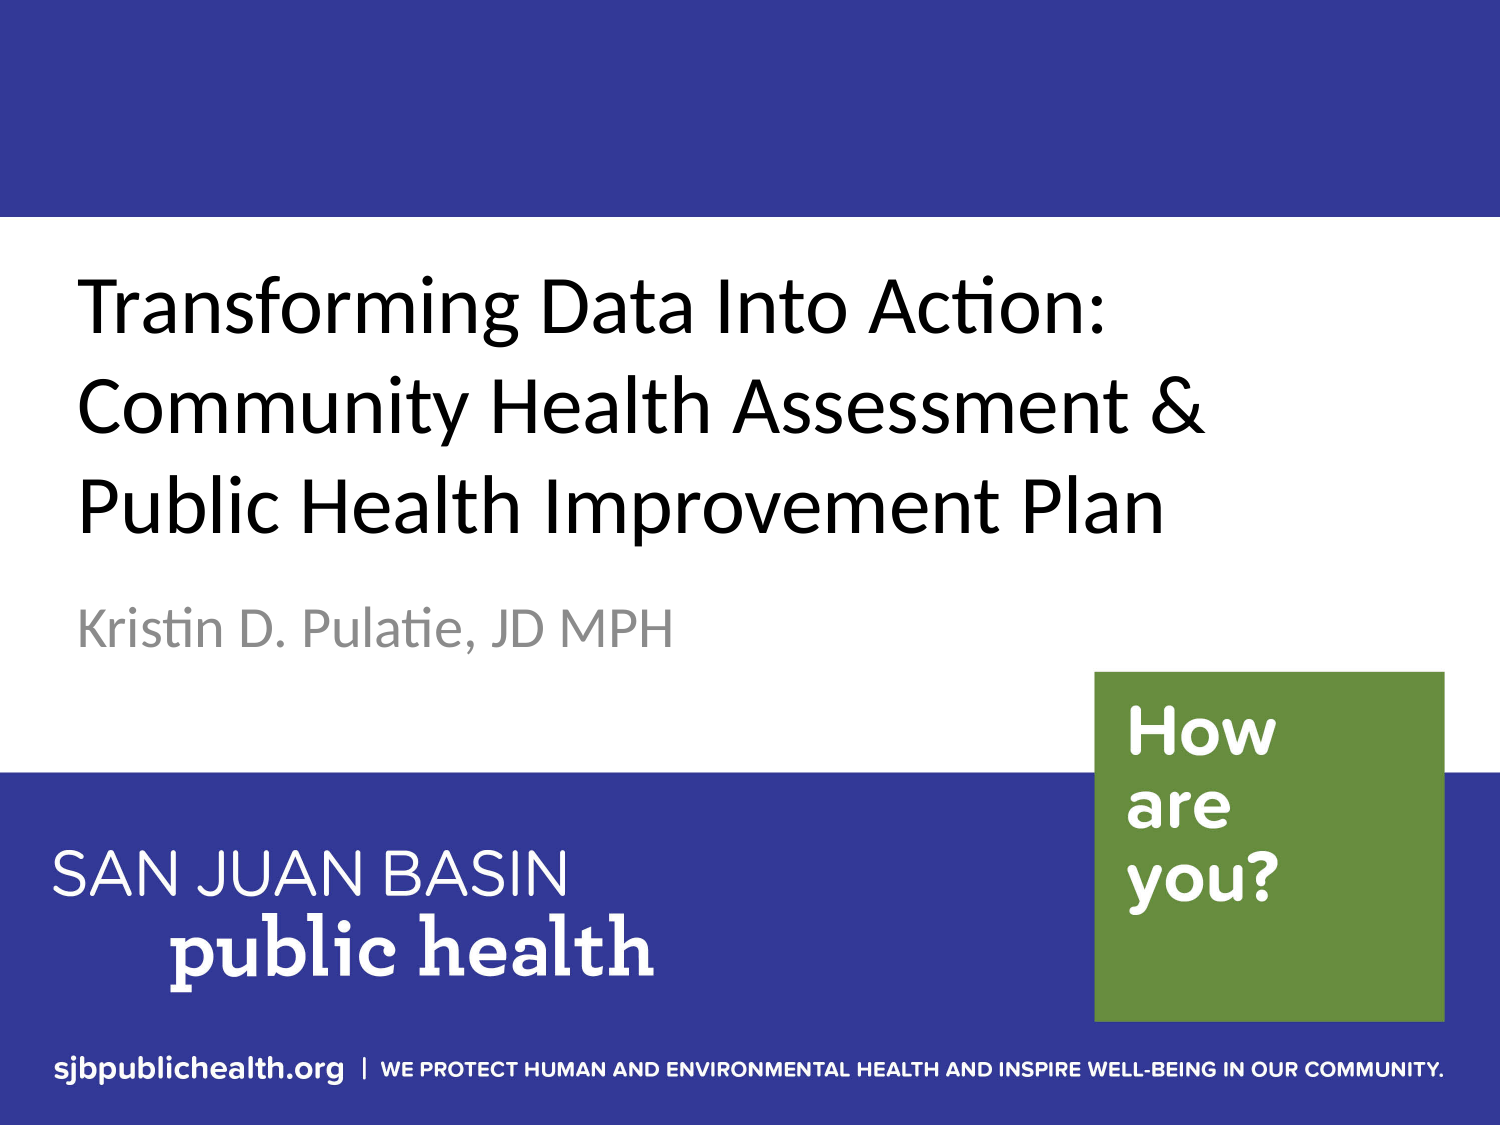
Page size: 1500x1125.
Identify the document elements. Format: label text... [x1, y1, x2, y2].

subtitle Kristin D. Pulatie, JD MPH [62, 500, 1088, 763]
title Transforming Data Into Action: Community Health Assessment & Public Health Improvement Plan [62, 237, 1338, 563]
picture [0, 0, 1500, 1125]
